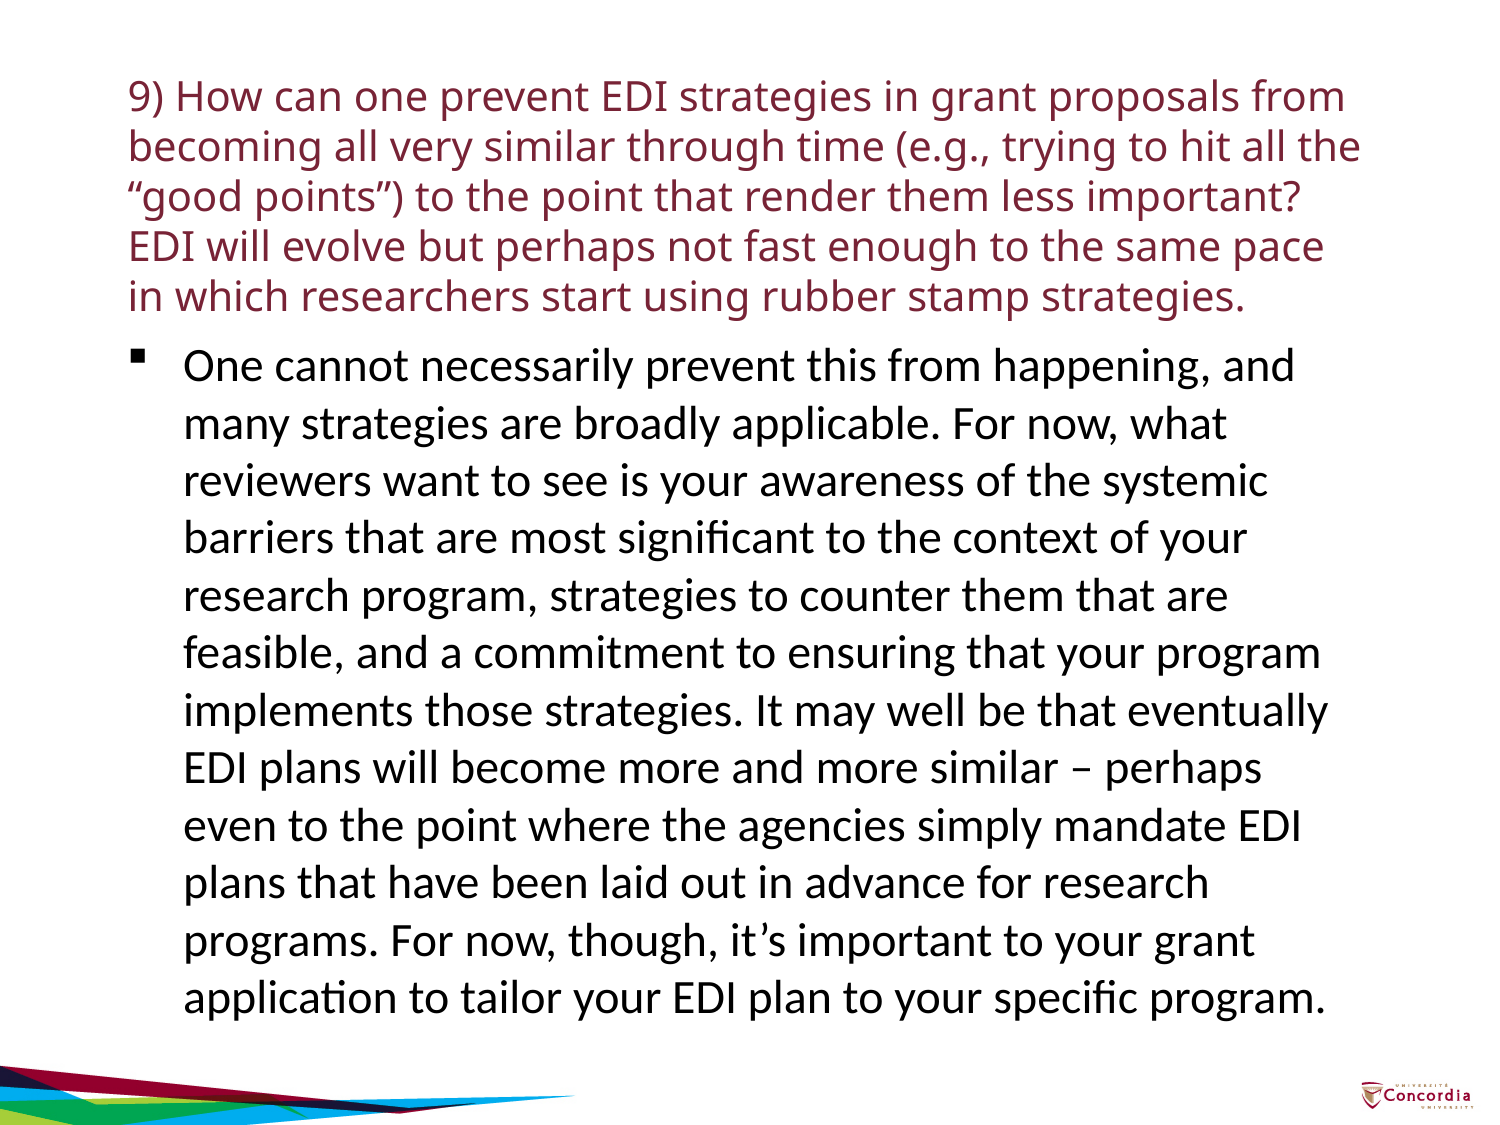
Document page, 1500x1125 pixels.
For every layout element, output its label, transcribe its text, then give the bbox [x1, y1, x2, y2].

title 9) How can one prevent EDI strategies in grant proposals from becoming all very similar through time (e.g., trying to hit all the “good points”) to the point that render them less important? EDI will evolve but perhaps not fast enough to the same pace in which researchers start using rubber stamp strategies. [112, 62, 1388, 250]
picture [0, 0, 1500, 1125]
list One cannot necessarily prevent this from happening, and many strategies are broadly applicable. For now, what reviewers want to see is your awareness of the systemic barriers that are most significant to the context of your research program, strategies to counter them that are feasible, and a commitment to ensuring that your program implements those strategies. It may well be that eventually EDI plans will become more and more similar – perhaps even to the point where the agencies simply mandate EDI plans that have been laid out in advance for research programs. For now, though, it’s important to your grant application to tailor your EDI plan to your specific program. [109, 326, 1385, 1000]
